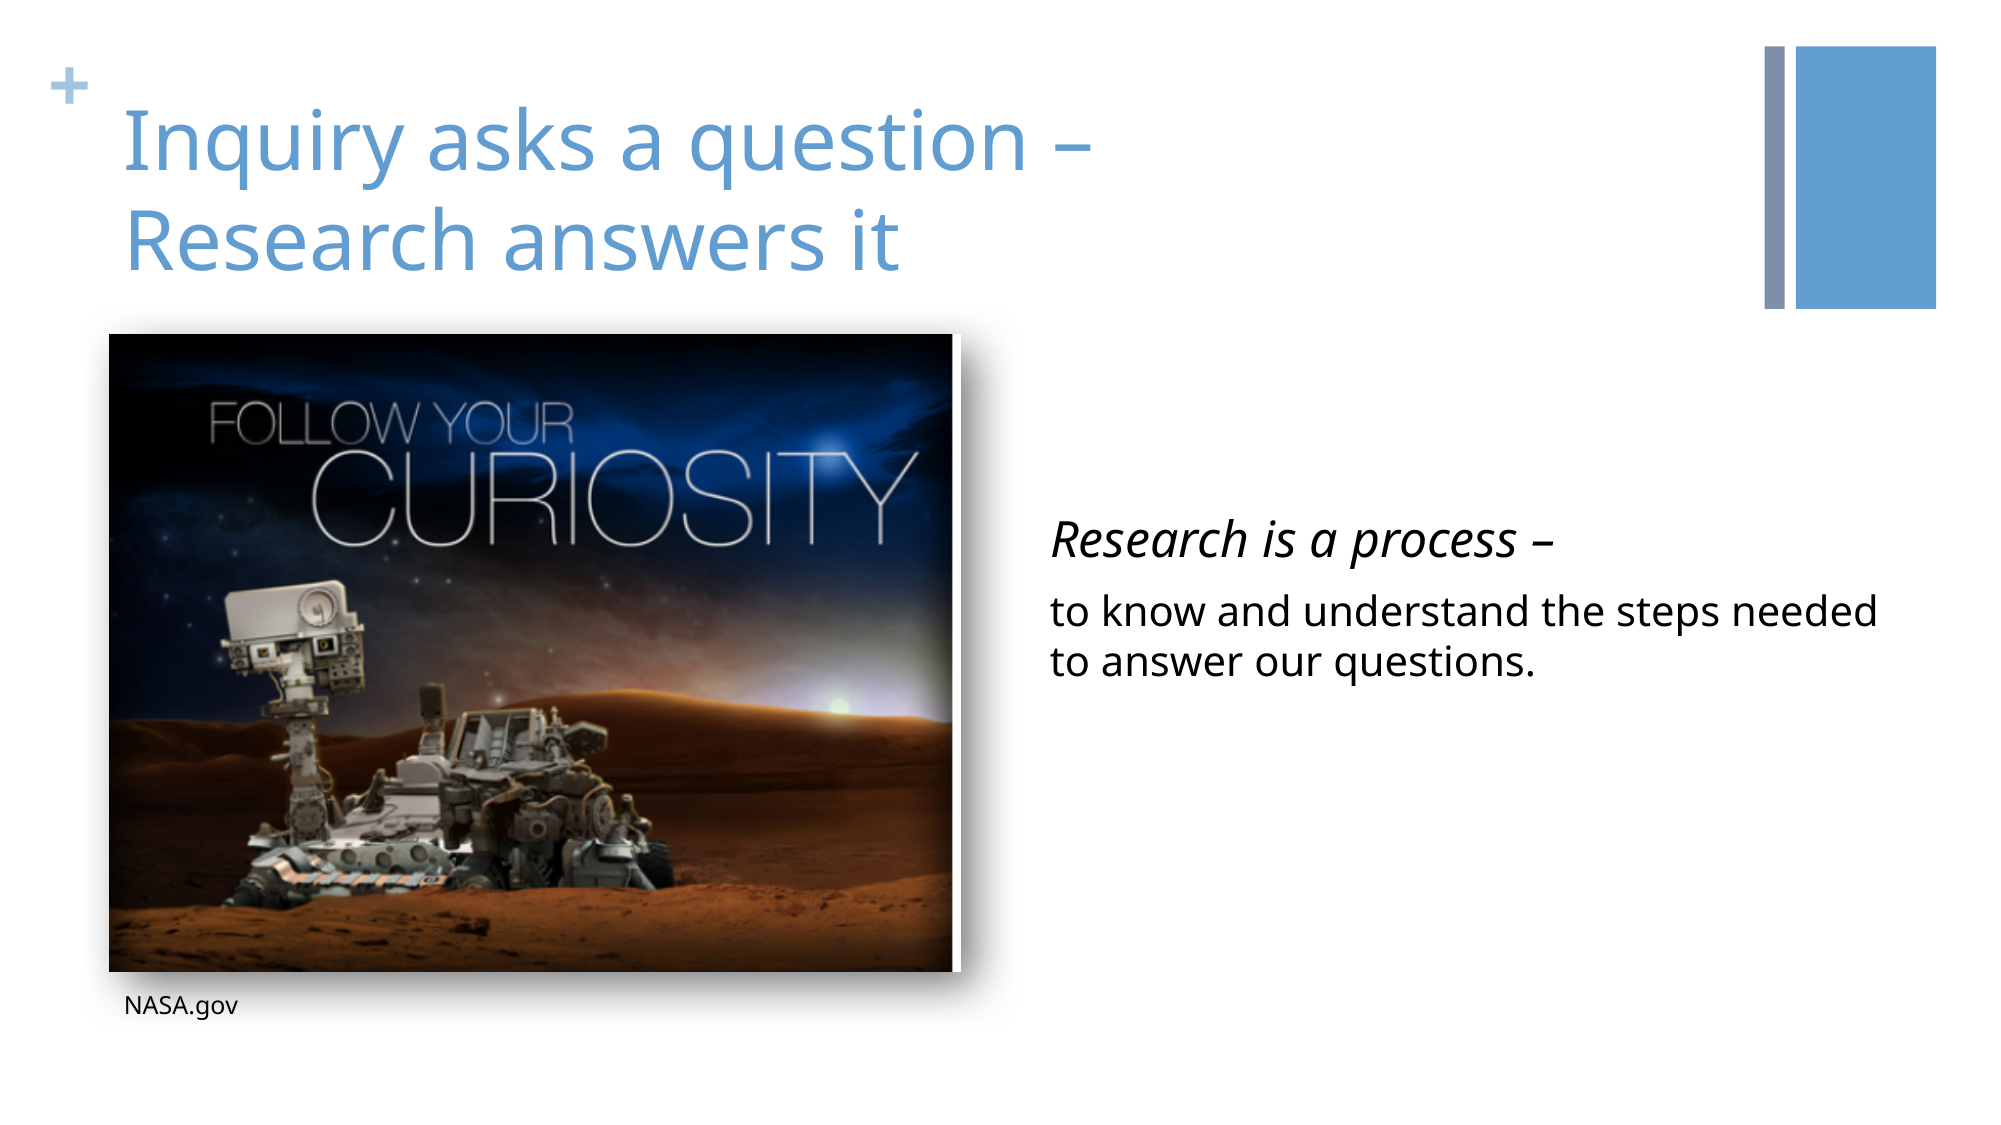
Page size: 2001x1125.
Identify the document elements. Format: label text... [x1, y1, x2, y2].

title Inquiry asks a question – Research answers it [109, 79, 1762, 263]
text_box NASA.gov [108, 892, 1792, 1028]
picture [108, 334, 961, 973]
text_box Research is a process – [1035, 380, 1601, 576]
text_box to know and understand the steps needed to answer our questions. [1035, 577, 1934, 738]
